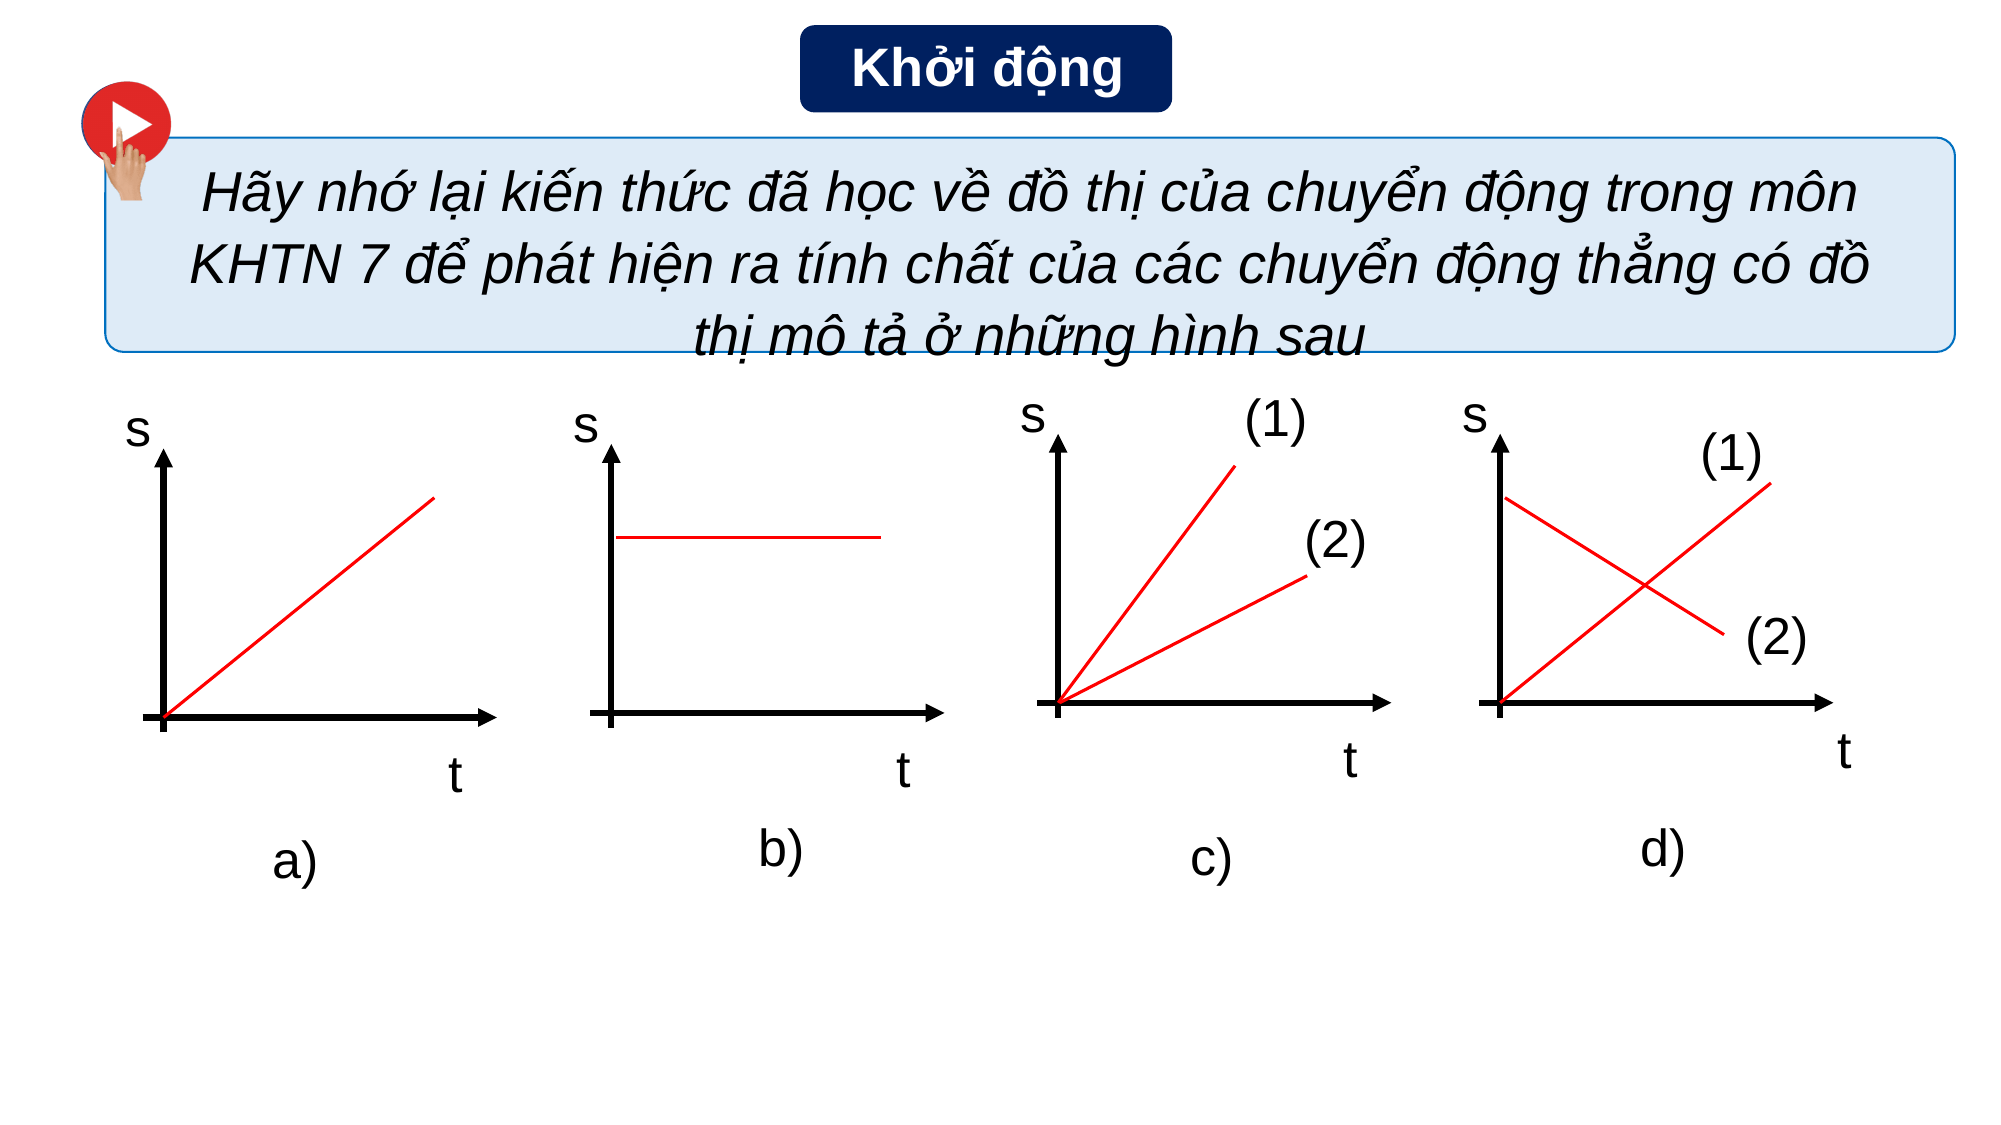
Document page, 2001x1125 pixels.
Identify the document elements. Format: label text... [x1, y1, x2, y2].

text_box b) [712, 807, 850, 884]
text_box d) [1594, 806, 1733, 884]
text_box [49, 387, 525, 812]
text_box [1059, 575, 1308, 703]
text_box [799, 25, 1173, 113]
text_box [104, 200, 154, 353]
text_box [944, 372, 1420, 797]
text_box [497, 382, 973, 807]
text_box a) [227, 818, 365, 897]
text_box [80, 79, 175, 200]
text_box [1386, 372, 1915, 788]
text_box [175, 136, 1956, 353]
text_box Hãy nhớ lại kiến thức đã học về đồ thị của chuyển động trong môn KHTN 7 để phát hiện ra tính chất của các chuyển động thẳng có đồ thị mô tả ở những hình sau [154, 142, 1906, 375]
text_box c) [1143, 816, 1282, 894]
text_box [1504, 497, 1725, 635]
